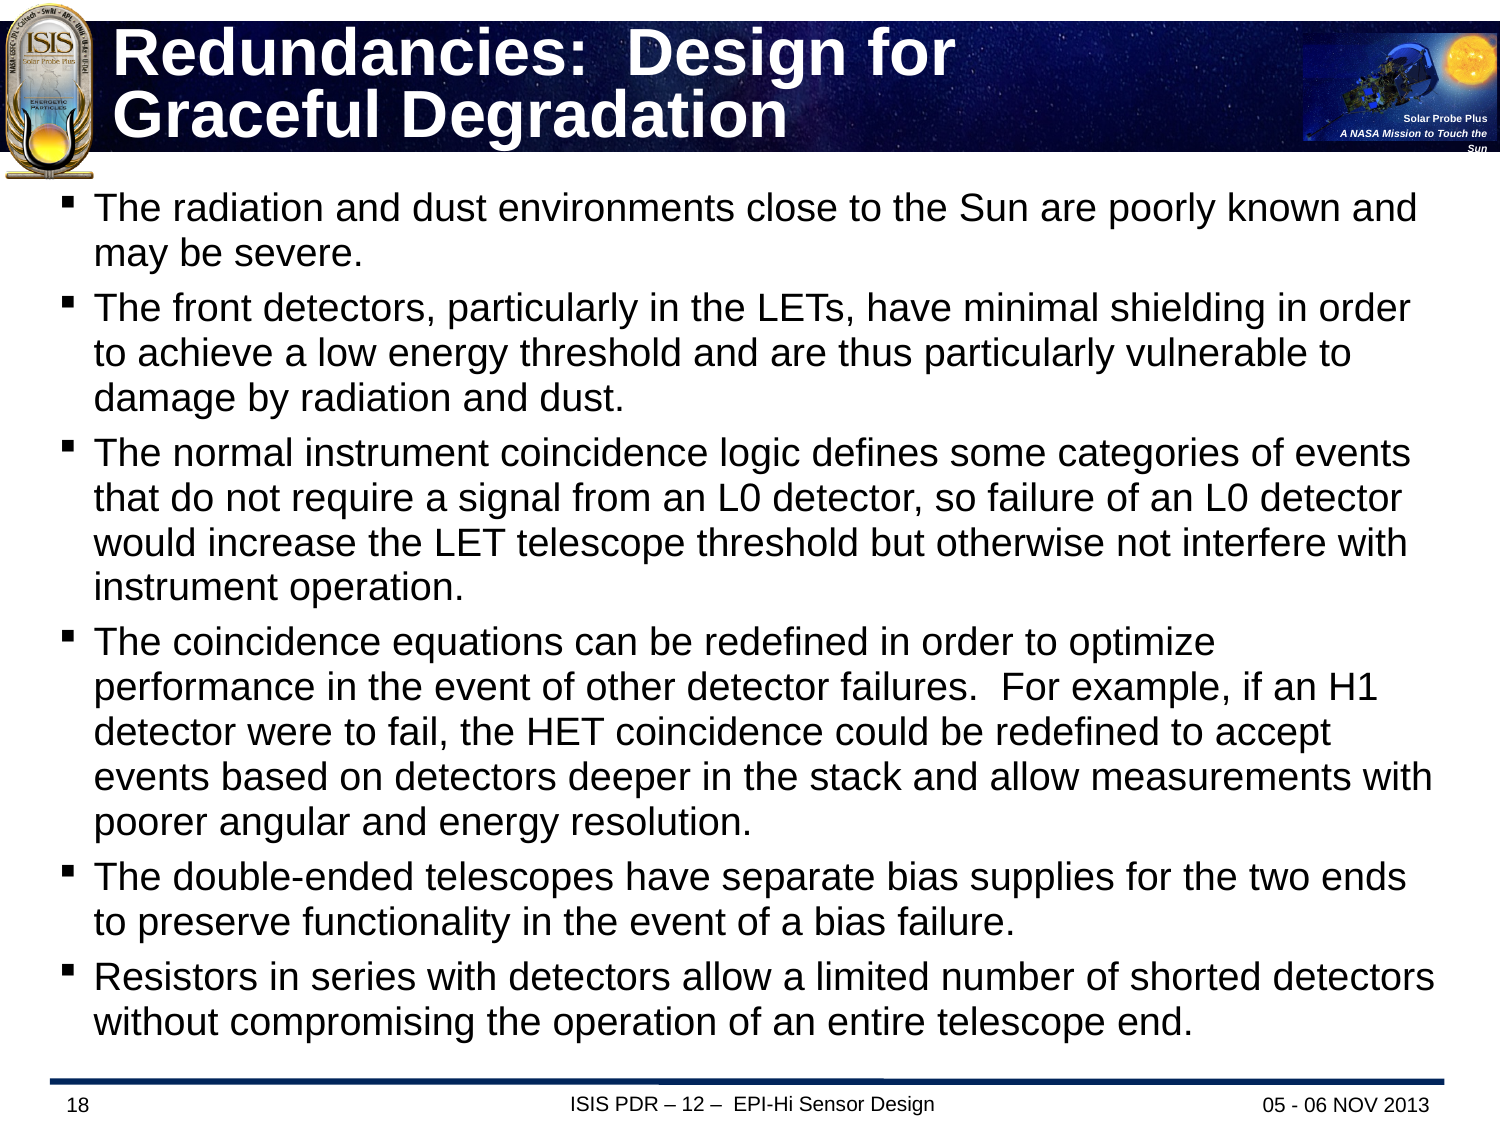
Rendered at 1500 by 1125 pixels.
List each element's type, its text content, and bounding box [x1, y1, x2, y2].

list The radiation and dust environments close to the Sun are poorly known and may be severe. The front detectors, particularly in the LETs, have minimal shielding in order to achieve a low energy threshold and are thus particularly vulnerable to damage by radiation and dust. The normal instrument coincidence logic defines some categories of events that do not require a signal from an L0 detector, so failure of an L0 detector would increase the LET telescope threshold but otherwise not interfere with instrument operation. The coincidence equations can be redefined in order to optimize performance in the event of other detector failures. For example, if an H1 detector were to fail, the HET coincidence could be redefined to accept events based on detectors deeper in the stack and allow measurements with poorer angular and energy resolution. The double-ended telescopes have separate bias supplies for the two ends to preserve functionality in the event of a bias failure. Resistors in series with detectors allow a limited number of shorted detectors without compromising the operation of an entire telescope end. [58, 185, 1442, 1046]
title Redundancies: Design for Graceful Degradation [111, 32, 1294, 144]
picture [0, 1, 1500, 181]
